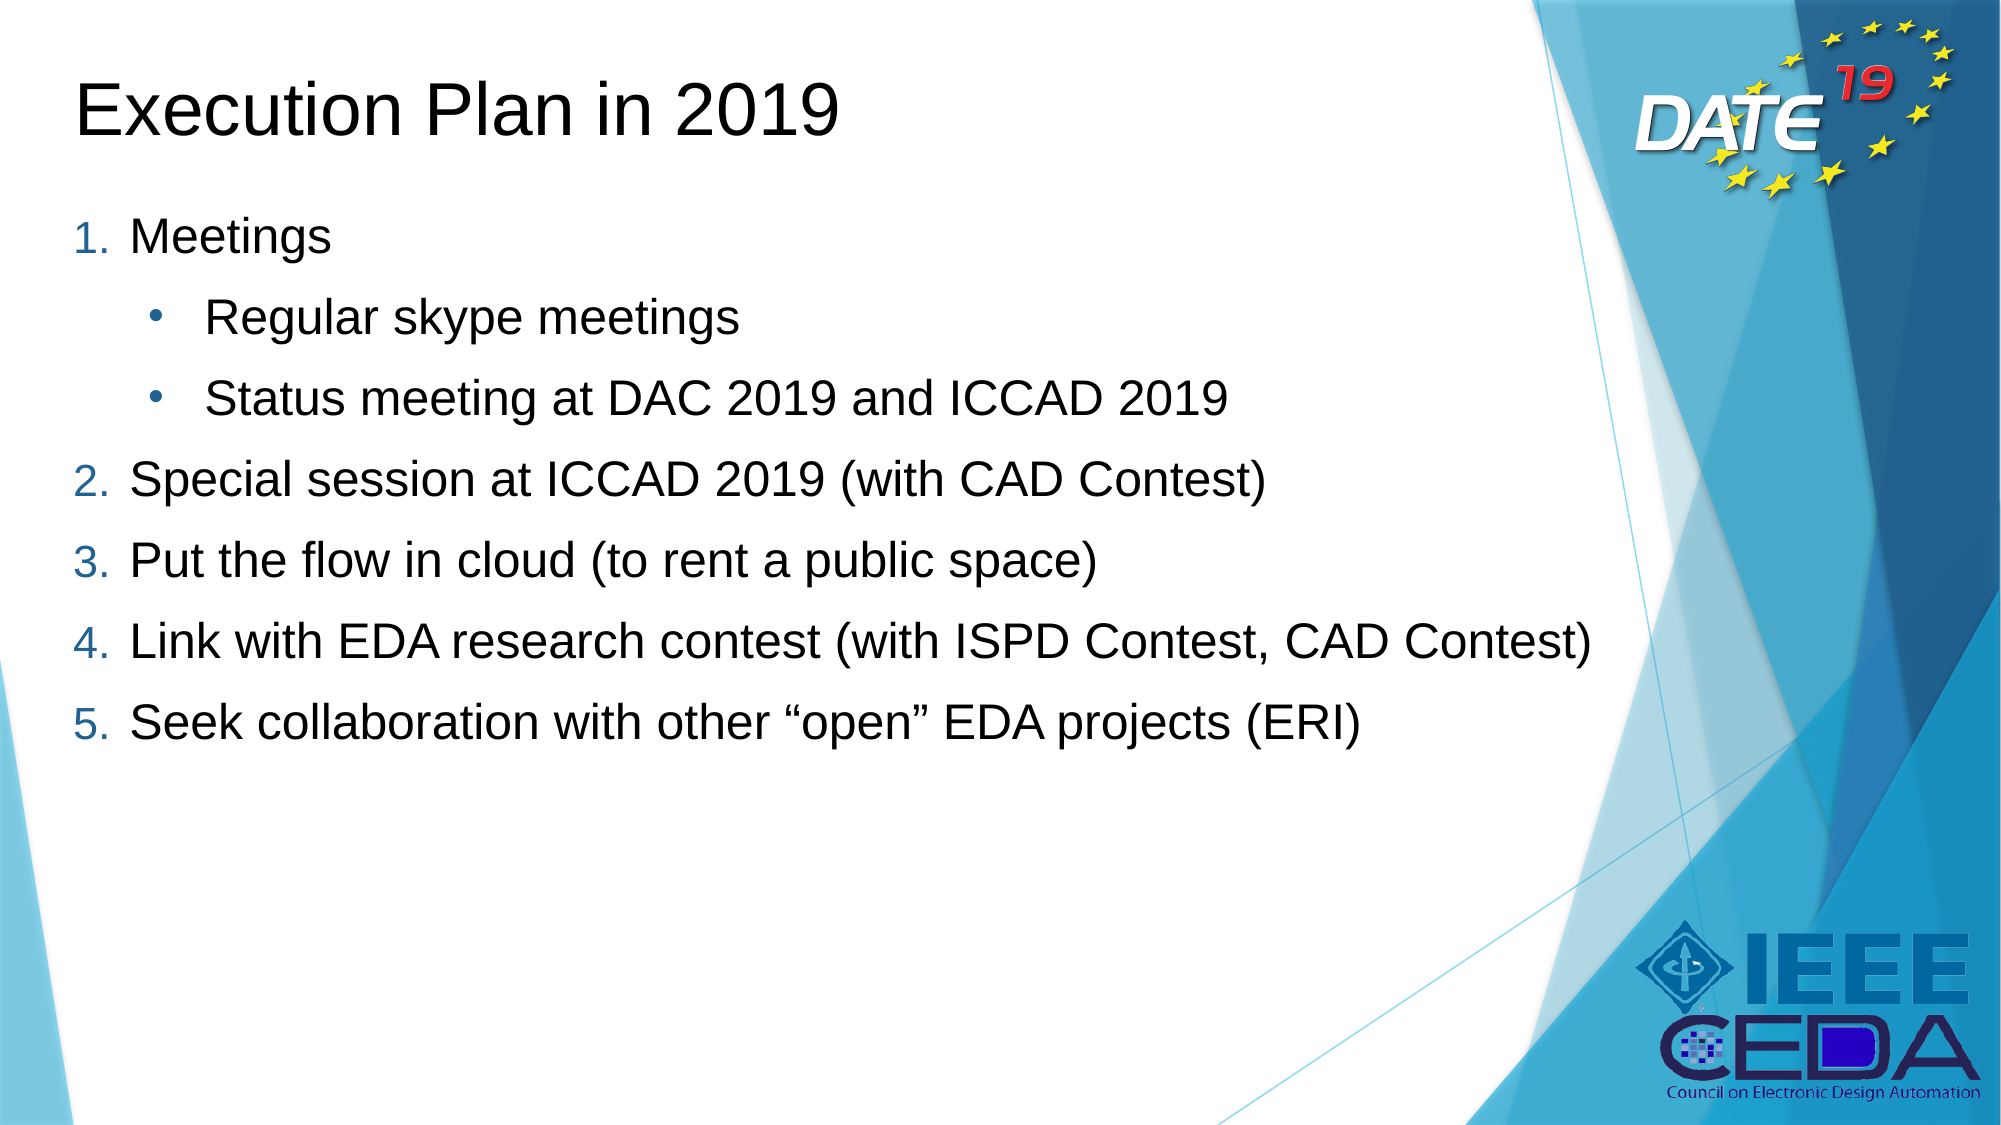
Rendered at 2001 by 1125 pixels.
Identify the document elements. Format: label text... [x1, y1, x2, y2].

picture [1617, 3, 1984, 222]
picture [1635, 920, 2000, 1125]
list Meetings Regular skype meetings Status meeting at DAC 2019 and ICCAD 2019 Special session at ICCAD 2019 (with CAD Contest) Put the flow in cloud (to rent a public space) Link with EDA research contest (with ISPD Contest, CAD Contest) Seek collaboration with other “open” EDA projects (ERI) [58, 196, 1677, 992]
title Execution Plan in 2019 [59, 53, 1471, 159]
